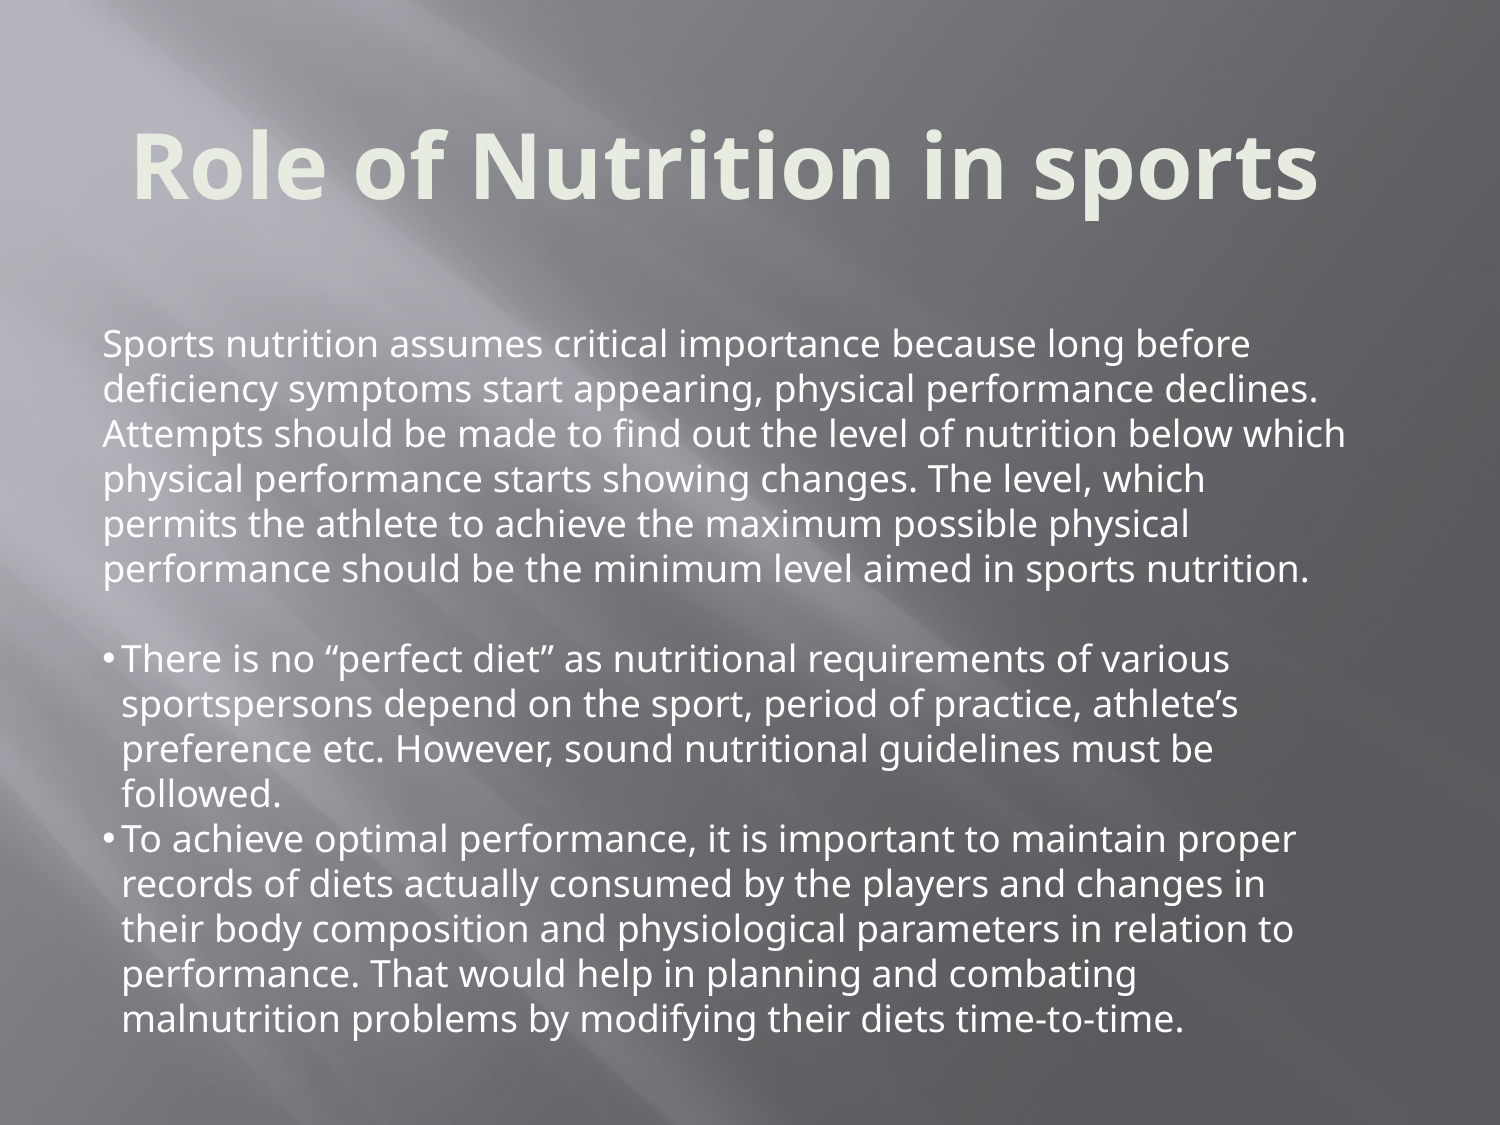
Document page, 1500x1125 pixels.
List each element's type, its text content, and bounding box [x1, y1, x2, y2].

text_box Sports nutrition assumes critical importance because long before deficiency symptoms start appearing, physical performance declines. Attempts should be made to find out the level of nutrition below which physical performance starts showing changes. The level, which permits the athlete to achieve the maximum possible physical performance should be the minimum level aimed in sports nutrition. There is no “perfect diet” as nutritional requirements of various sportspersons depend on the sport, period of practice, athlete’s preference etc. However, sound nutritional guidelines must be followed. To achieve optimal performance, it is important to maintain proper records of diets actually consumed by the players and changes in their body composition and physiological parameters in relation to performance. That would help in planning and combating malnutrition problems by modifying their diets time-to-time. [87, 312, 1363, 1048]
text_box Role of Nutrition in sports [114, 99, 1336, 225]
